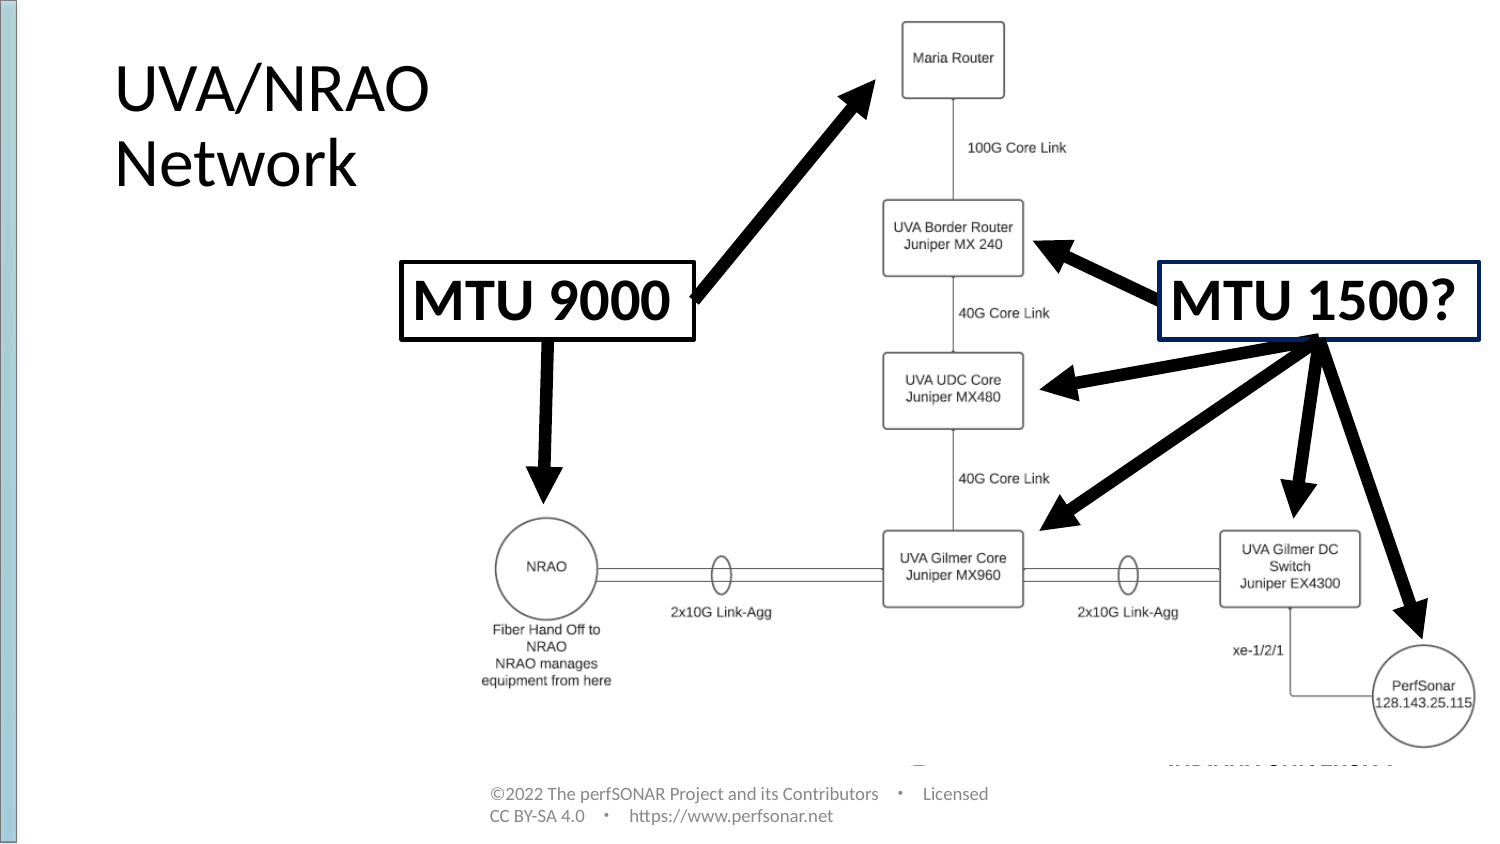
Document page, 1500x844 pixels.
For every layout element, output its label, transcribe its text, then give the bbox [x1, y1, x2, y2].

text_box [1319, 339, 1423, 640]
text_box MTU 9000 [401, 262, 458, 340]
footer ©2022 The perfSONAR Project and its Contributors ・ Licensed CC BY-SA 4.0 ・ https://www.perfsonar.net [478, 781, 1013, 827]
title UVA/NRAO Network [103, 44, 458, 208]
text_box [693, 78, 876, 301]
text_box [1039, 339, 1320, 532]
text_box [1032, 240, 1160, 301]
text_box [543, 339, 549, 505]
picture [463, 5, 1496, 766]
